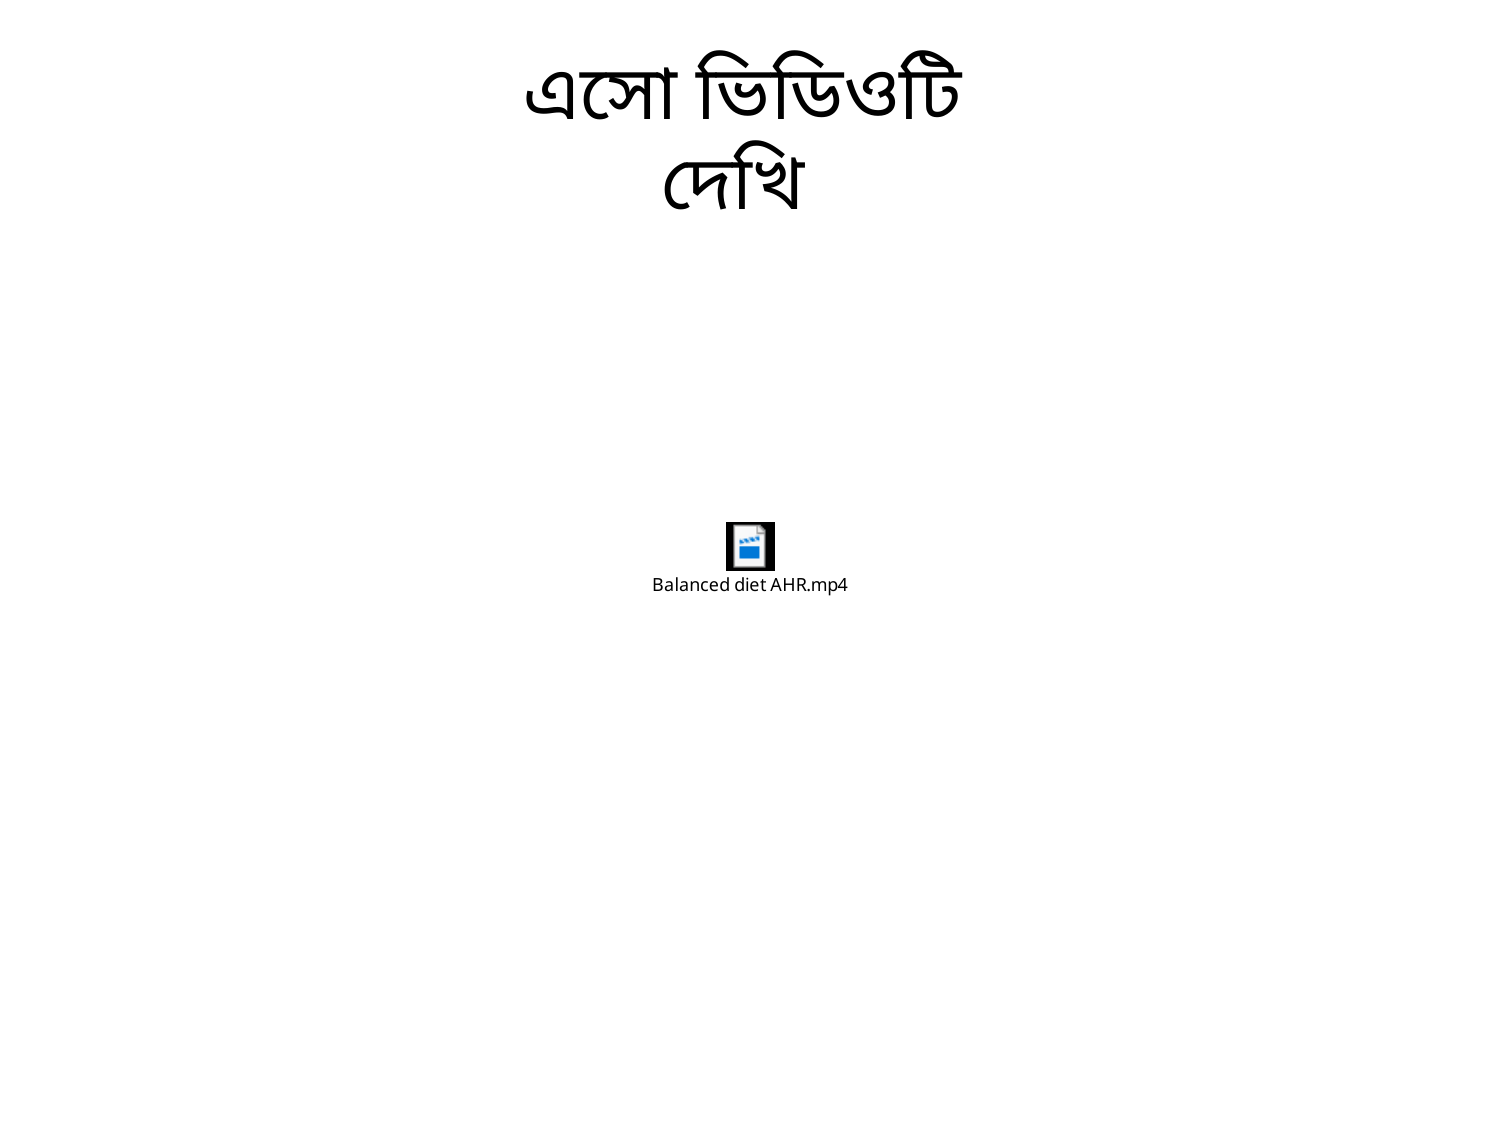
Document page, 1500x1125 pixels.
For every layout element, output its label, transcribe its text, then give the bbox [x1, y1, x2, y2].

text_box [632, 521, 868, 603]
text_box এসো ভিডিওটি দেখি [462, 37, 1004, 233]
